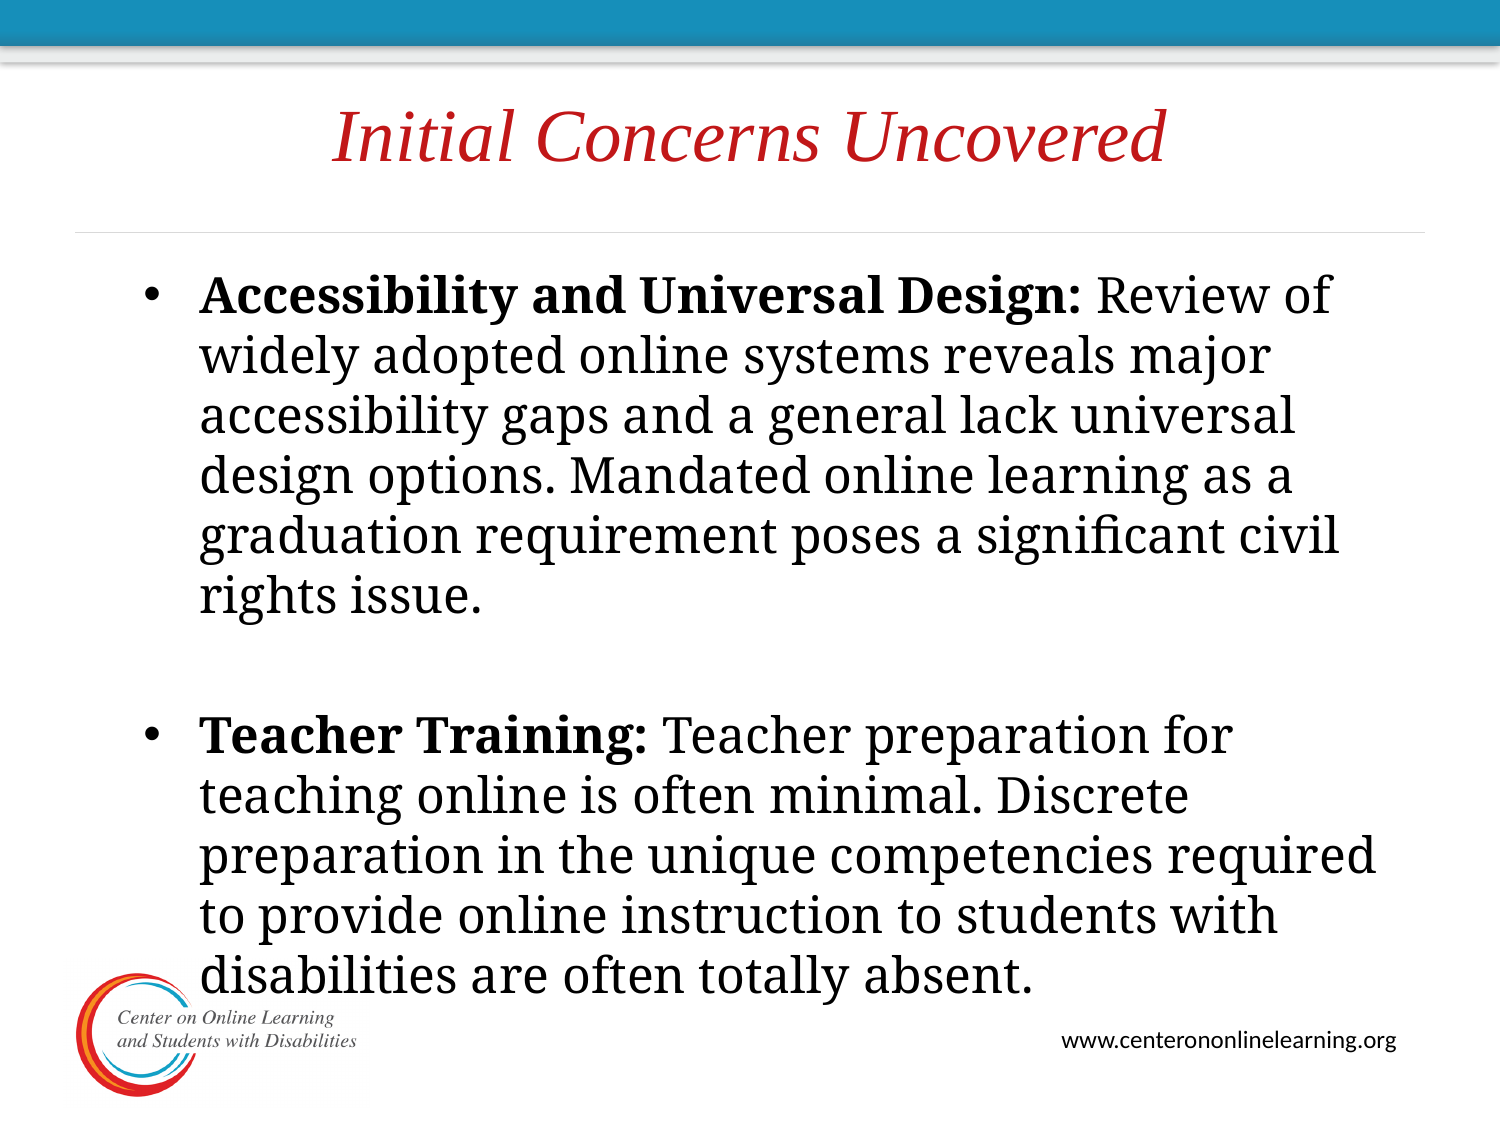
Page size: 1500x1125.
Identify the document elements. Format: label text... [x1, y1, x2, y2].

list Accessibility and Universal Design: Review of widely adopted online systems reveals major accessibility gaps and a general lack universal design options. Mandated online learning as a graduation requirement poses a significant civil rights issue. Teacher Training: Teacher preparation for teaching online is often minimal. Discrete preparation in the unique competencies required to provide online instruction to students with disabilities are often totally absent. [128, 256, 1407, 999]
picture [63, 958, 370, 1108]
title Initial Concerns Uncovered [75, 78, 1425, 233]
